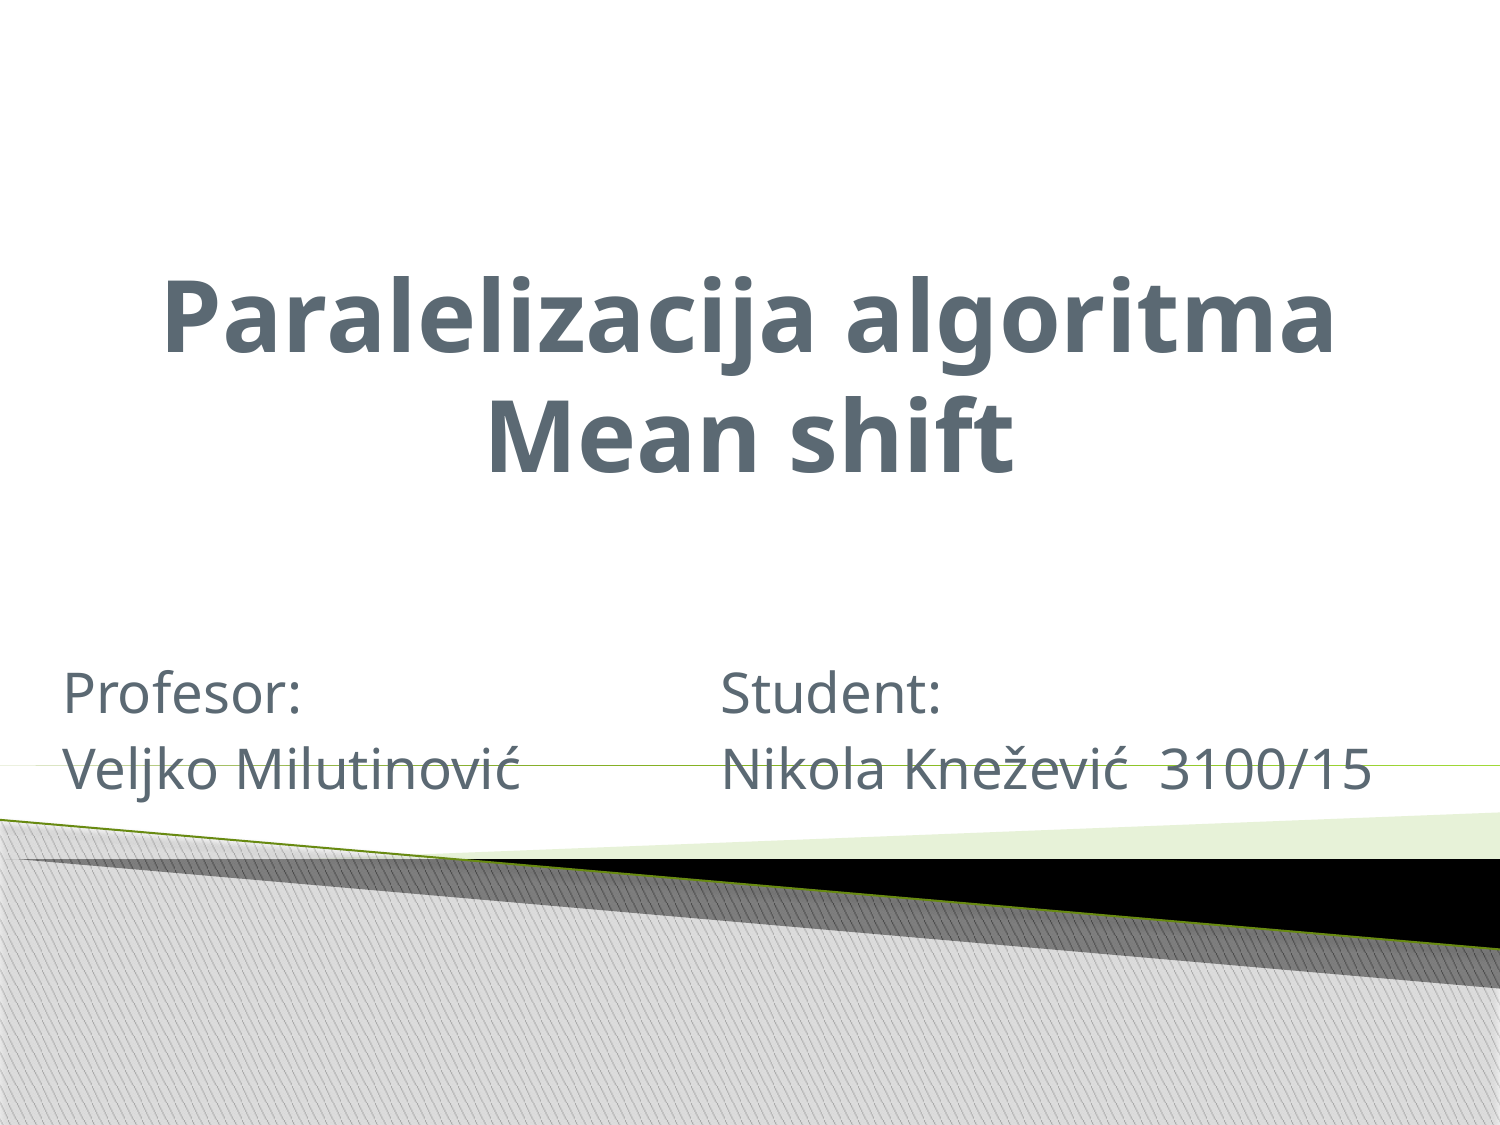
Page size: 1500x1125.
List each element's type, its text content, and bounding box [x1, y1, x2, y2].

picture [5, 859, 1500, 989]
subtitle Student: Nikola Knežević 3100/15 [712, 650, 1413, 846]
title Paralelizacija algoritma Mean shift [112, 199, 1388, 500]
text_box Profesor: Veljko Milutinović [54, 650, 563, 846]
